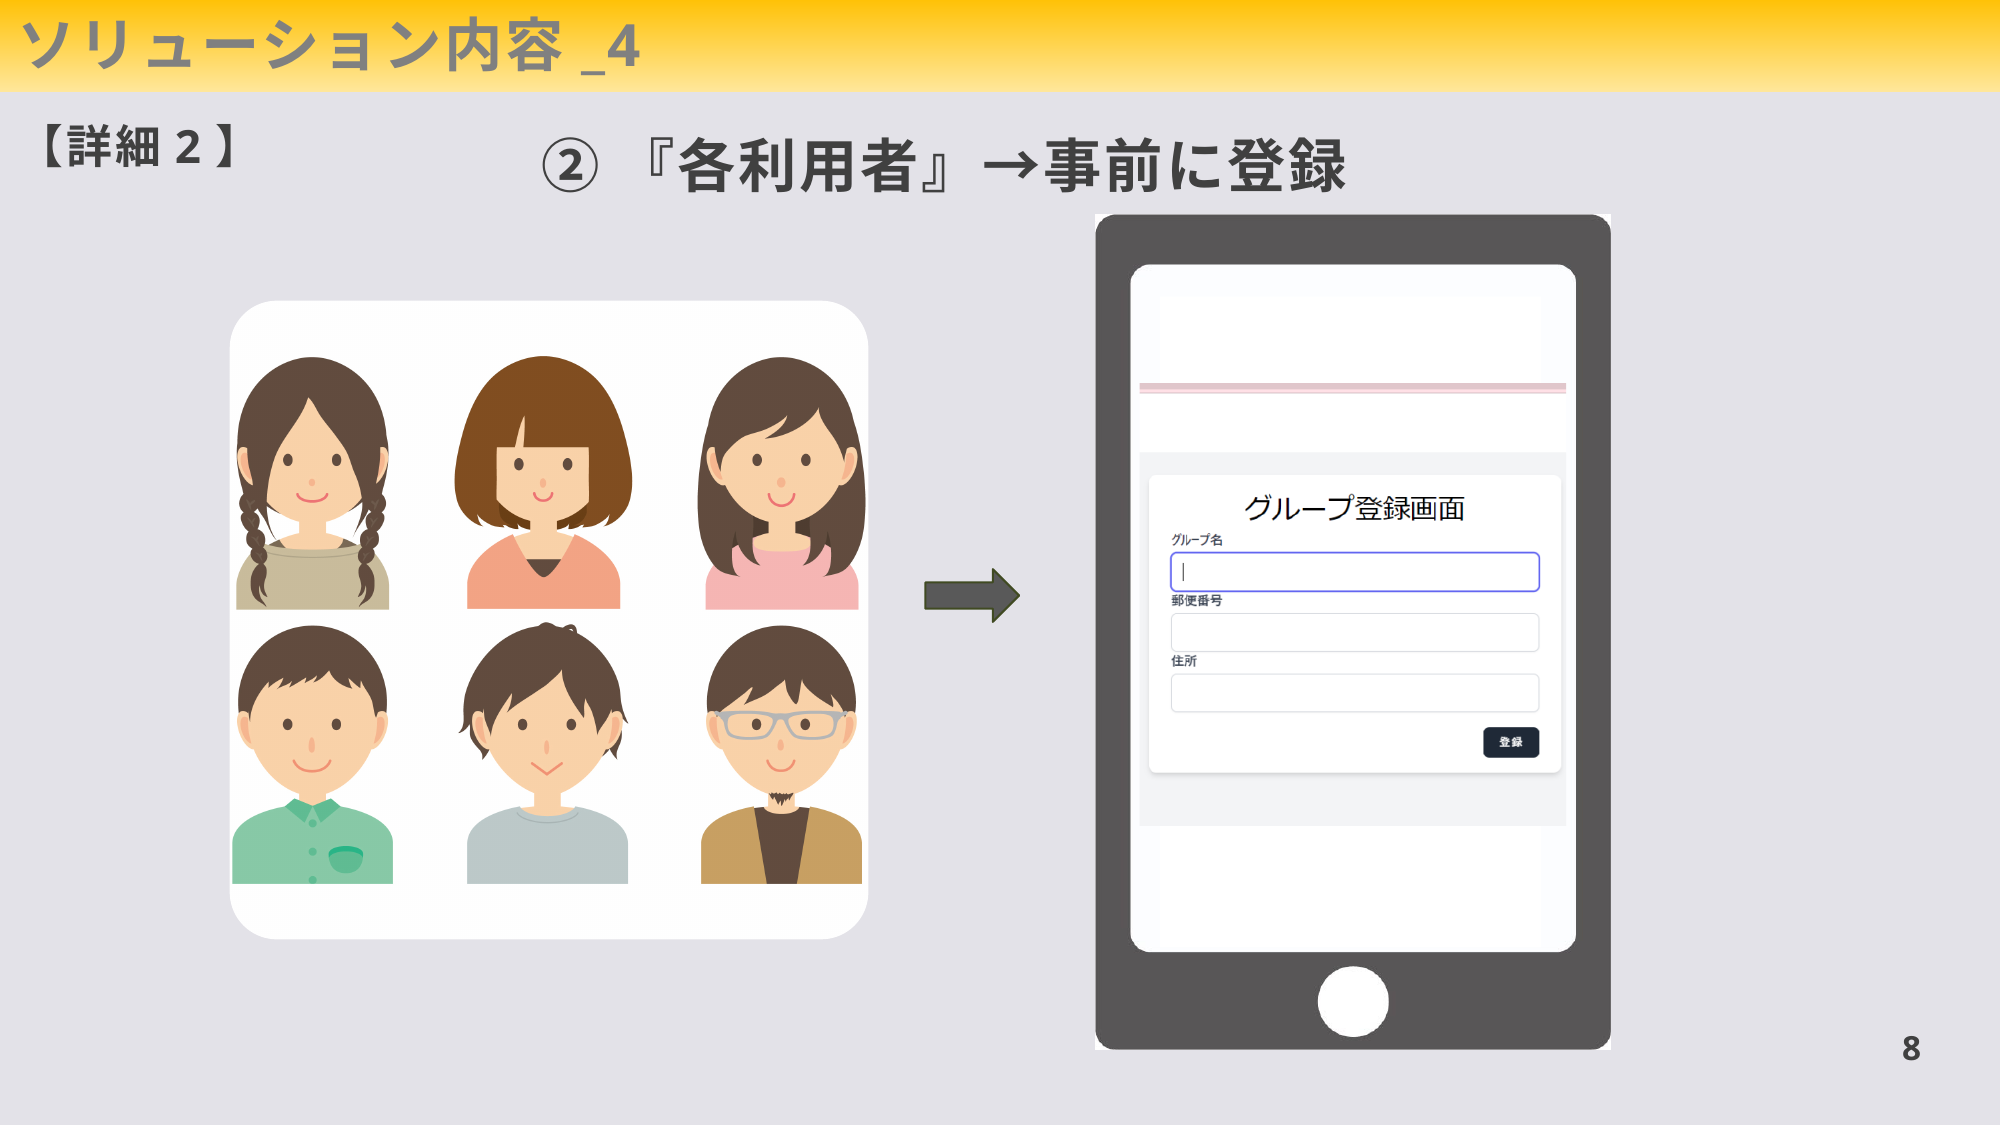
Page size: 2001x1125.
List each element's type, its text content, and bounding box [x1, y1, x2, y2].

text_box [924, 568, 1020, 623]
text_box ②『各利用者』→事前に登録 [523, 103, 1411, 206]
slide_number 7 [1884, 1012, 1976, 1088]
text_box 【詳細2】 [0, 94, 343, 194]
text_box ソリューション内容_4 [0, 0, 850, 94]
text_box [1094, 214, 1612, 1050]
text_box [850, 0, 2000, 92]
picture [229, 300, 869, 940]
